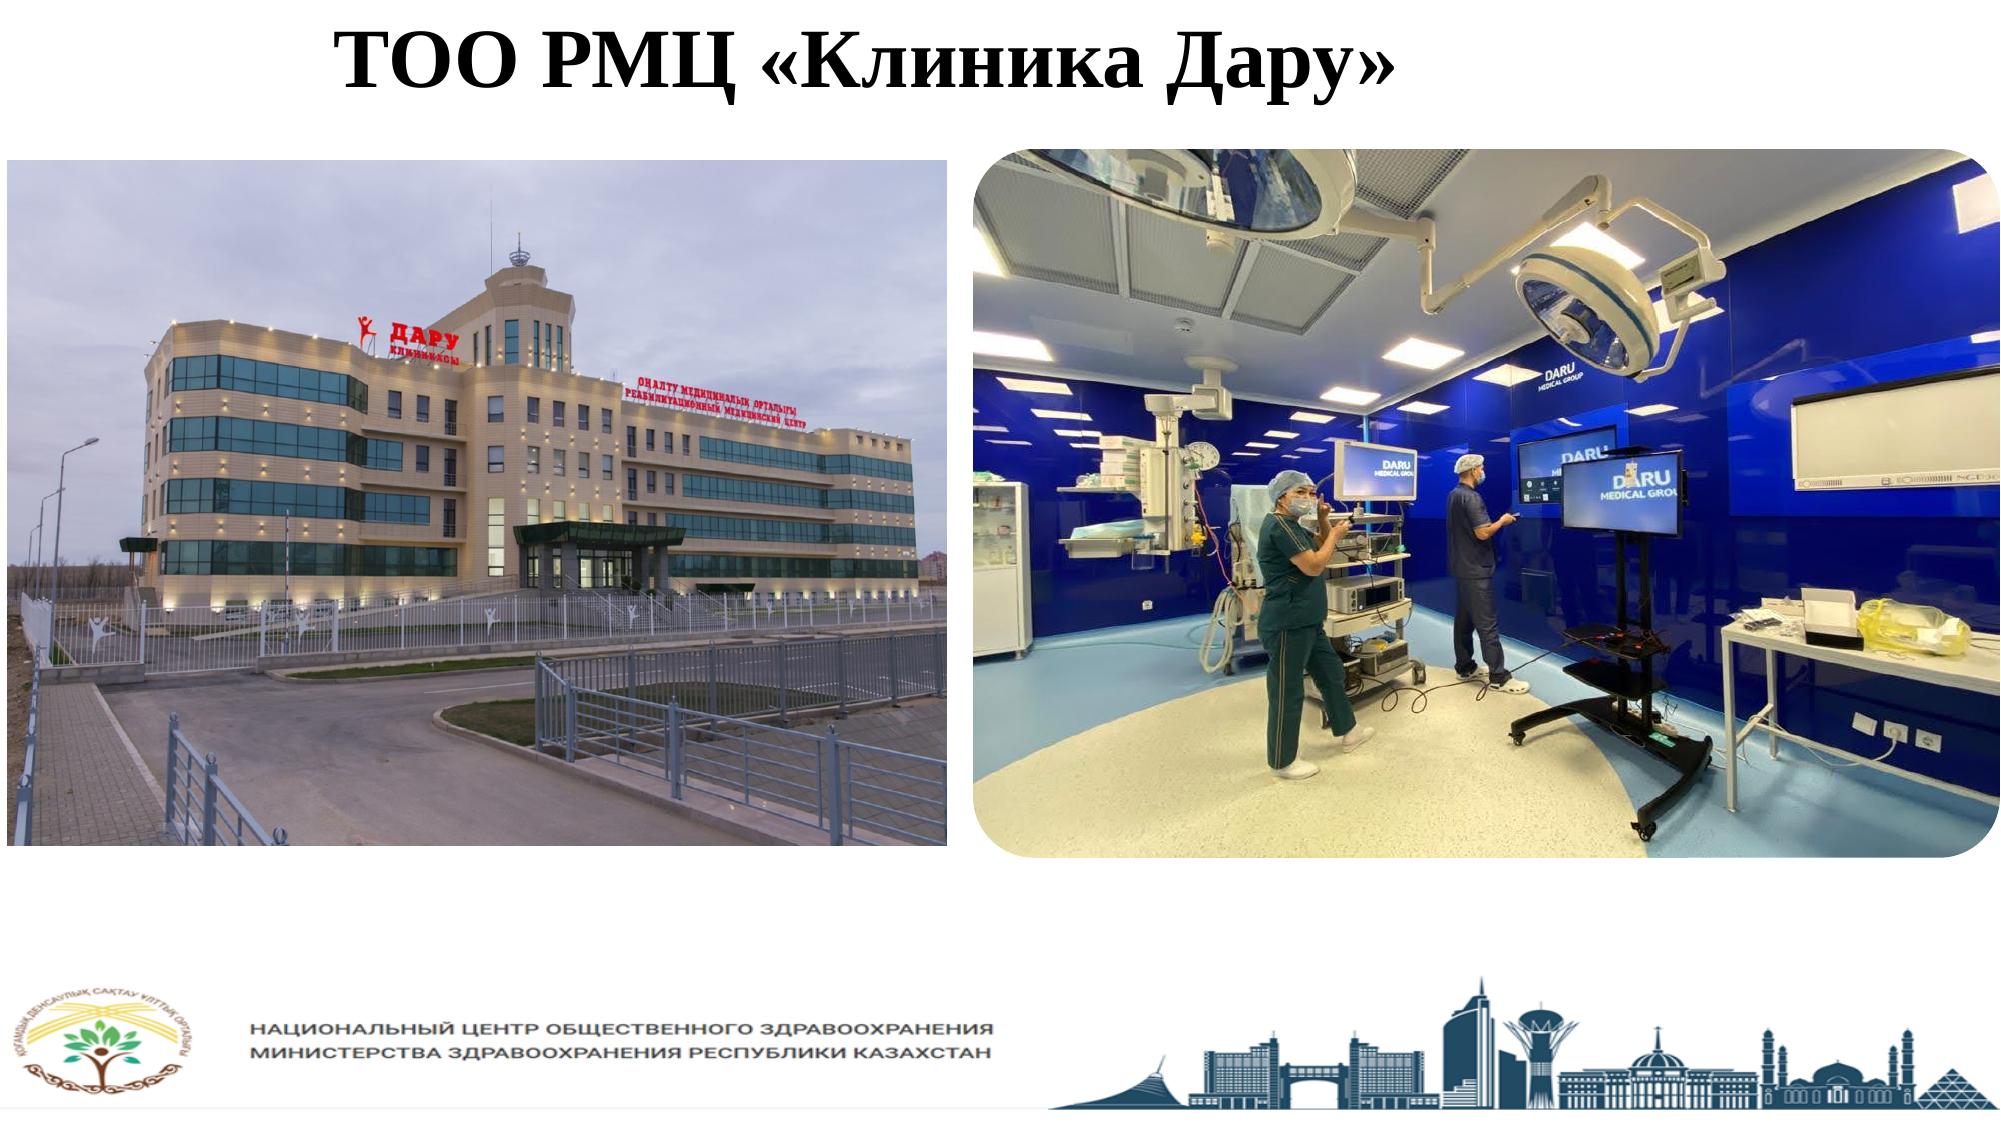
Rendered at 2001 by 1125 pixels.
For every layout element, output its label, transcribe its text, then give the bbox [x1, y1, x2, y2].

picture [973, 149, 2000, 858]
title ТОО РМЦ «Клиника Дару» [0, 7, 2000, 114]
picture [0, 975, 2000, 1125]
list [7, 160, 947, 846]
